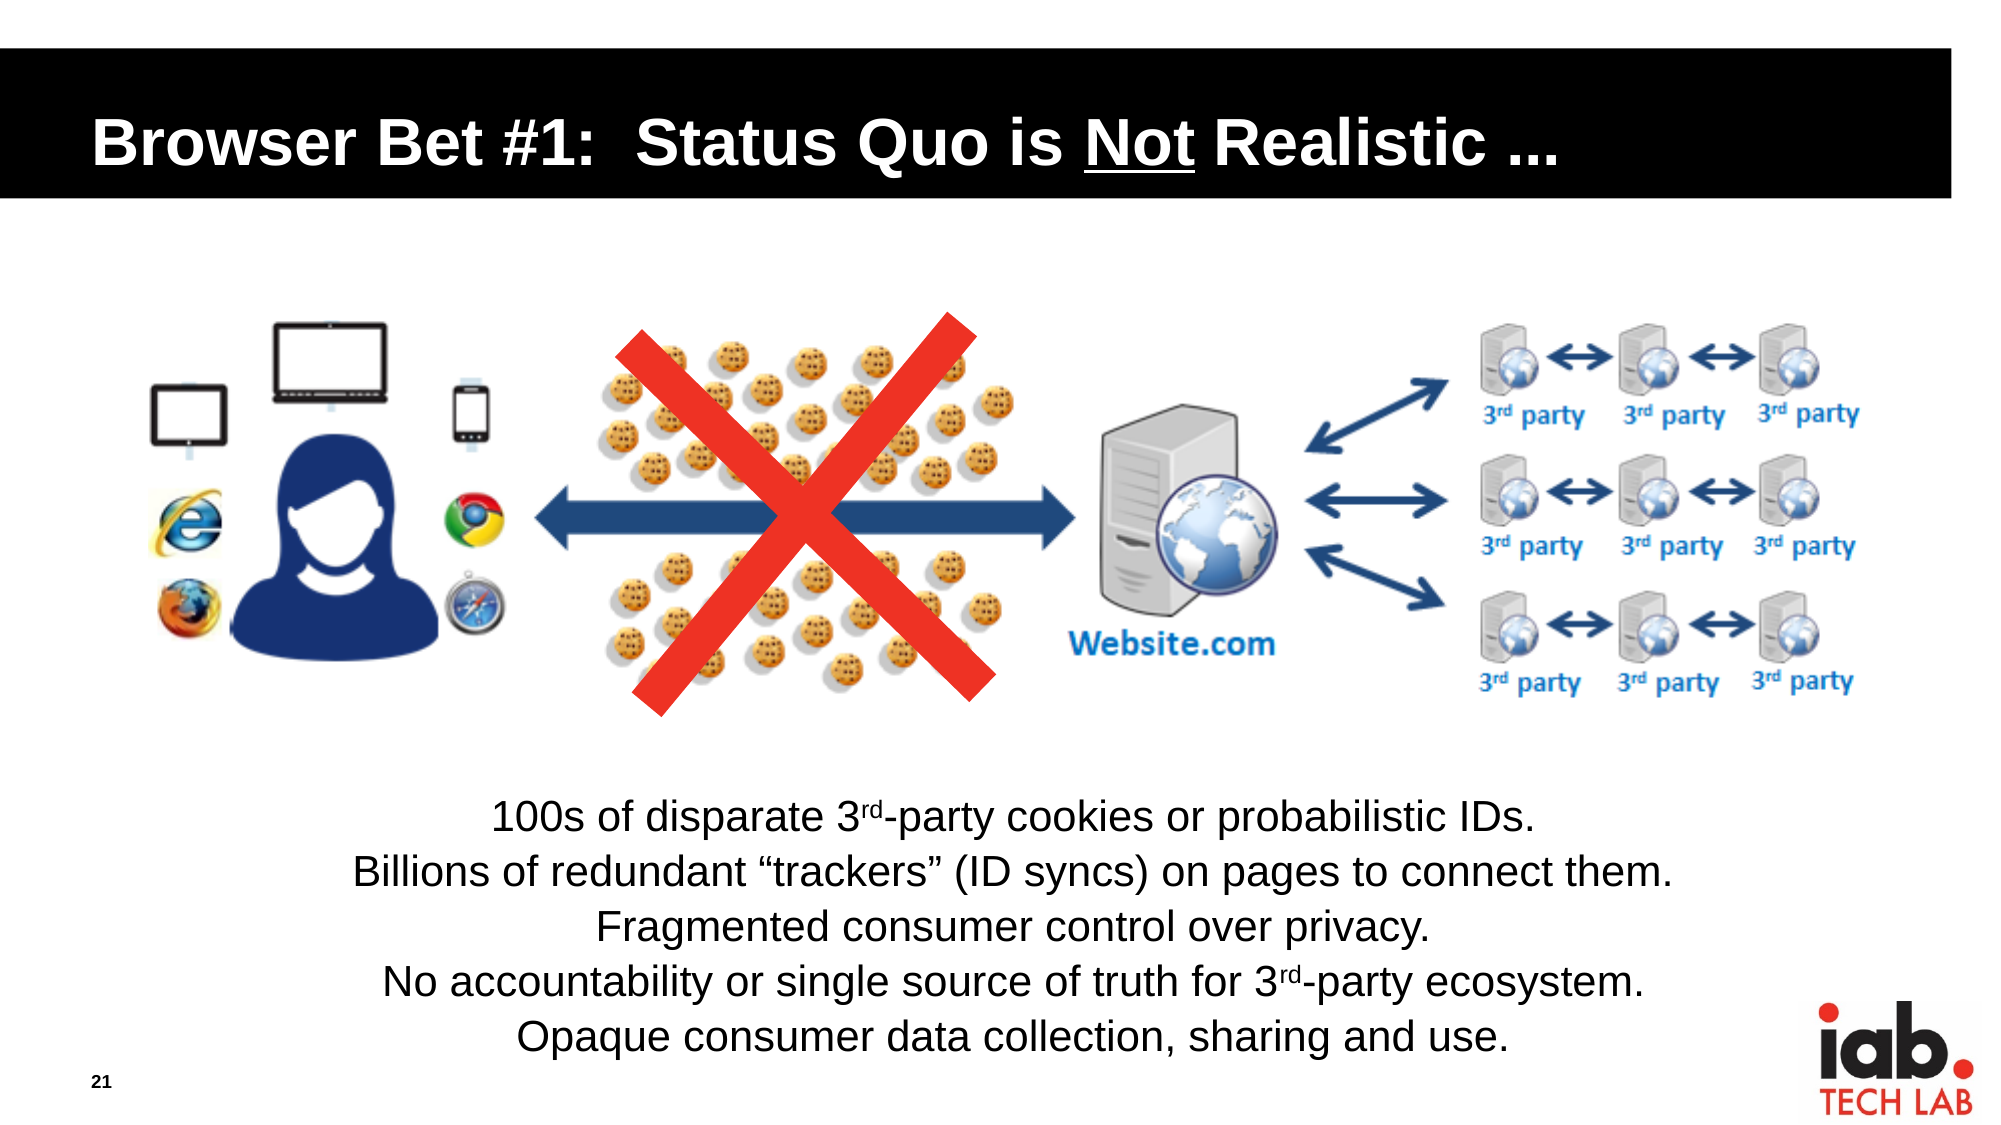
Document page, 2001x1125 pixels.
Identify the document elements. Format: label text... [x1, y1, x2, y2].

picture [147, 320, 1880, 718]
list 100s of disparate 3rd-party cookies or probabilistic IDs. Billions of redundant “trackers” (ID syncs) on pages to connect them. Fragmented consumer control over privacy. No accountability or single source of truth for 3rd-party ecosystem. Opaque consumer data collection, sharing and use. [76, 788, 1952, 1071]
text_box [938, 309, 960, 319]
slide_number 21 [76, 1071, 141, 1110]
picture [1798, 1001, 1982, 1124]
title Browser Bet #1: Status Quo is Not Realistic ... [76, 65, 1879, 187]
